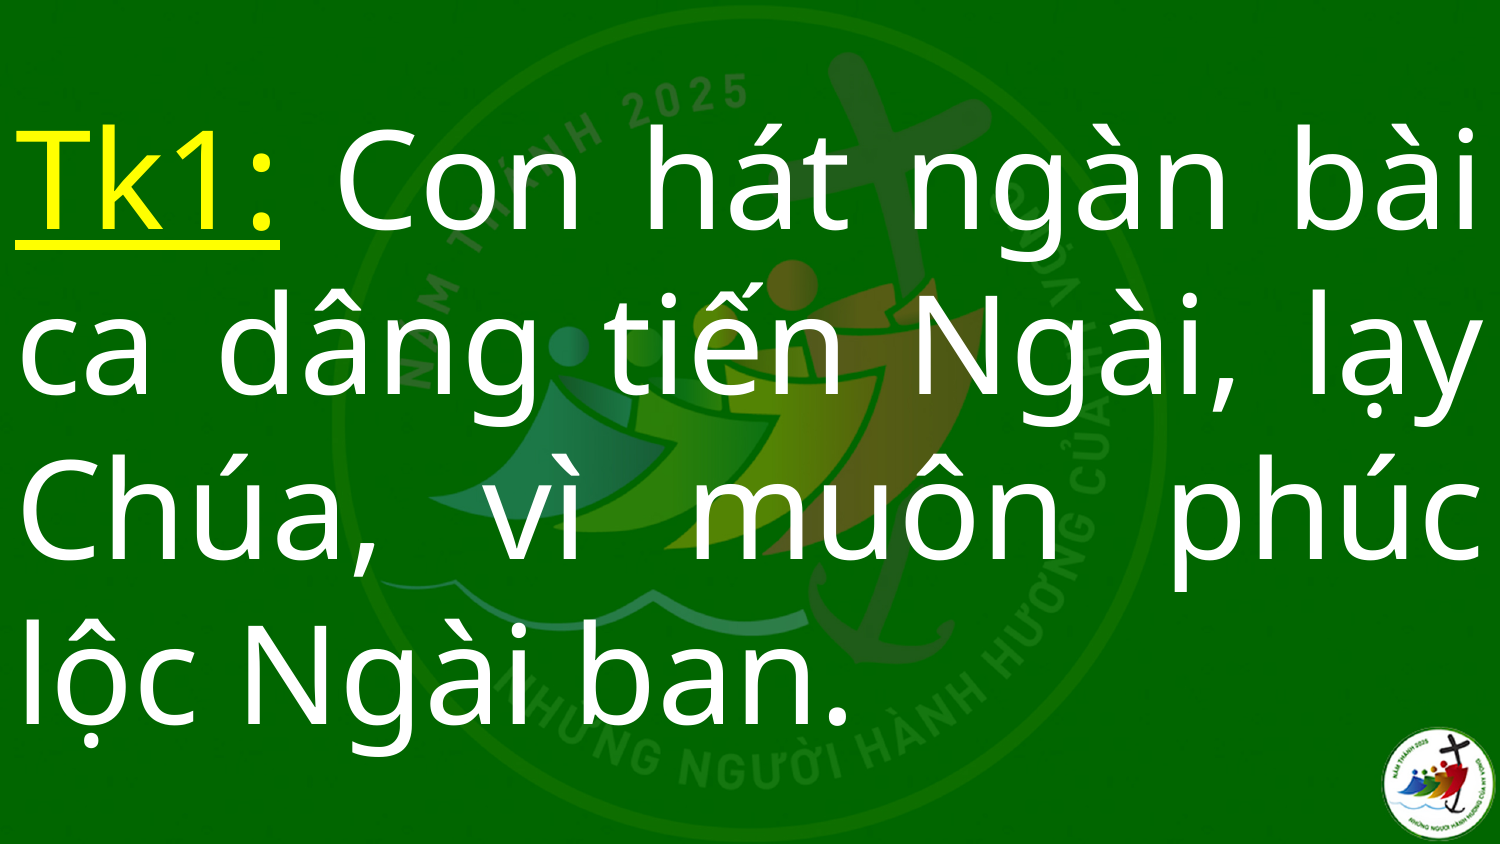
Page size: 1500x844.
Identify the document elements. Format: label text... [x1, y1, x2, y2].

title Tk1: Con hát ngàn bài ca dâng tiến Ngài, lạy Chúa, vì muôn phúc lộc Ngài ban. [0, 0, 1500, 844]
